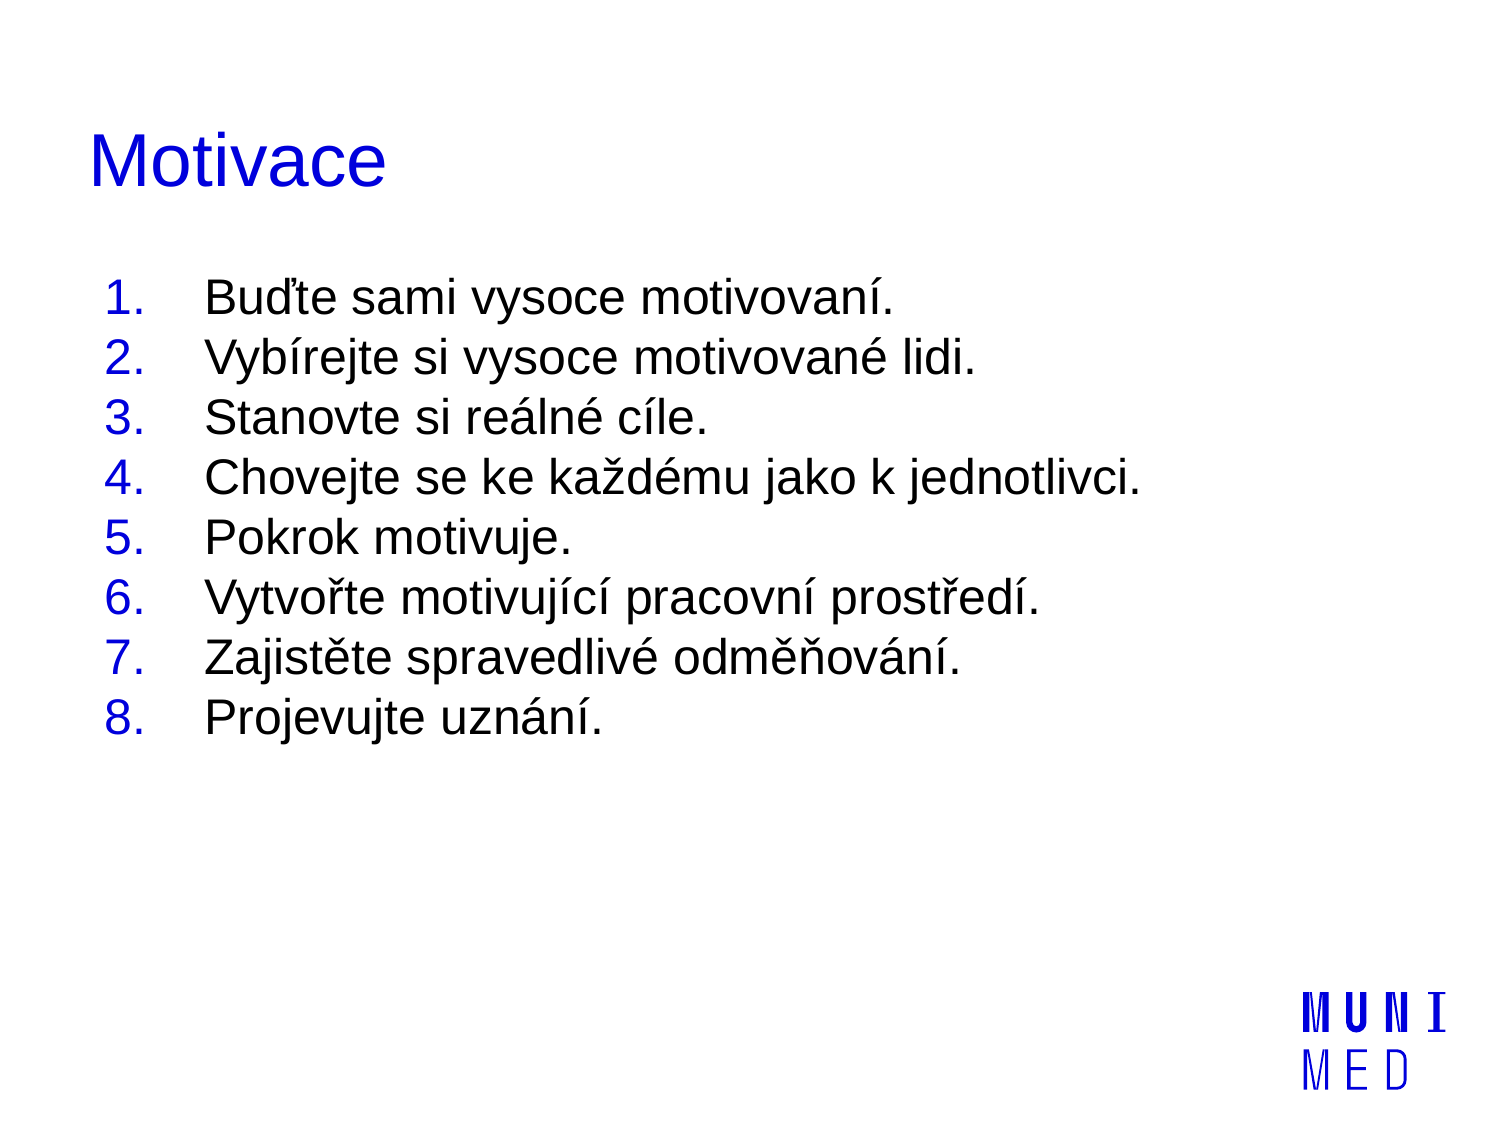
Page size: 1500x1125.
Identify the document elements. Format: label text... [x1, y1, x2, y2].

title Motivace [88, 118, 1412, 193]
list Buďte sami vysoce motivovaní. Vybírejte si vysoce motivované lidi. Stanovte si reálné cíle. Chovejte se ke každému jako k jednotlivci. Pokrok motivuje. Vytvořte motivující pracovní prostředí. Zajistěte spravedlivé odměňování. Projevujte uznání. [104, 264, 1500, 1007]
